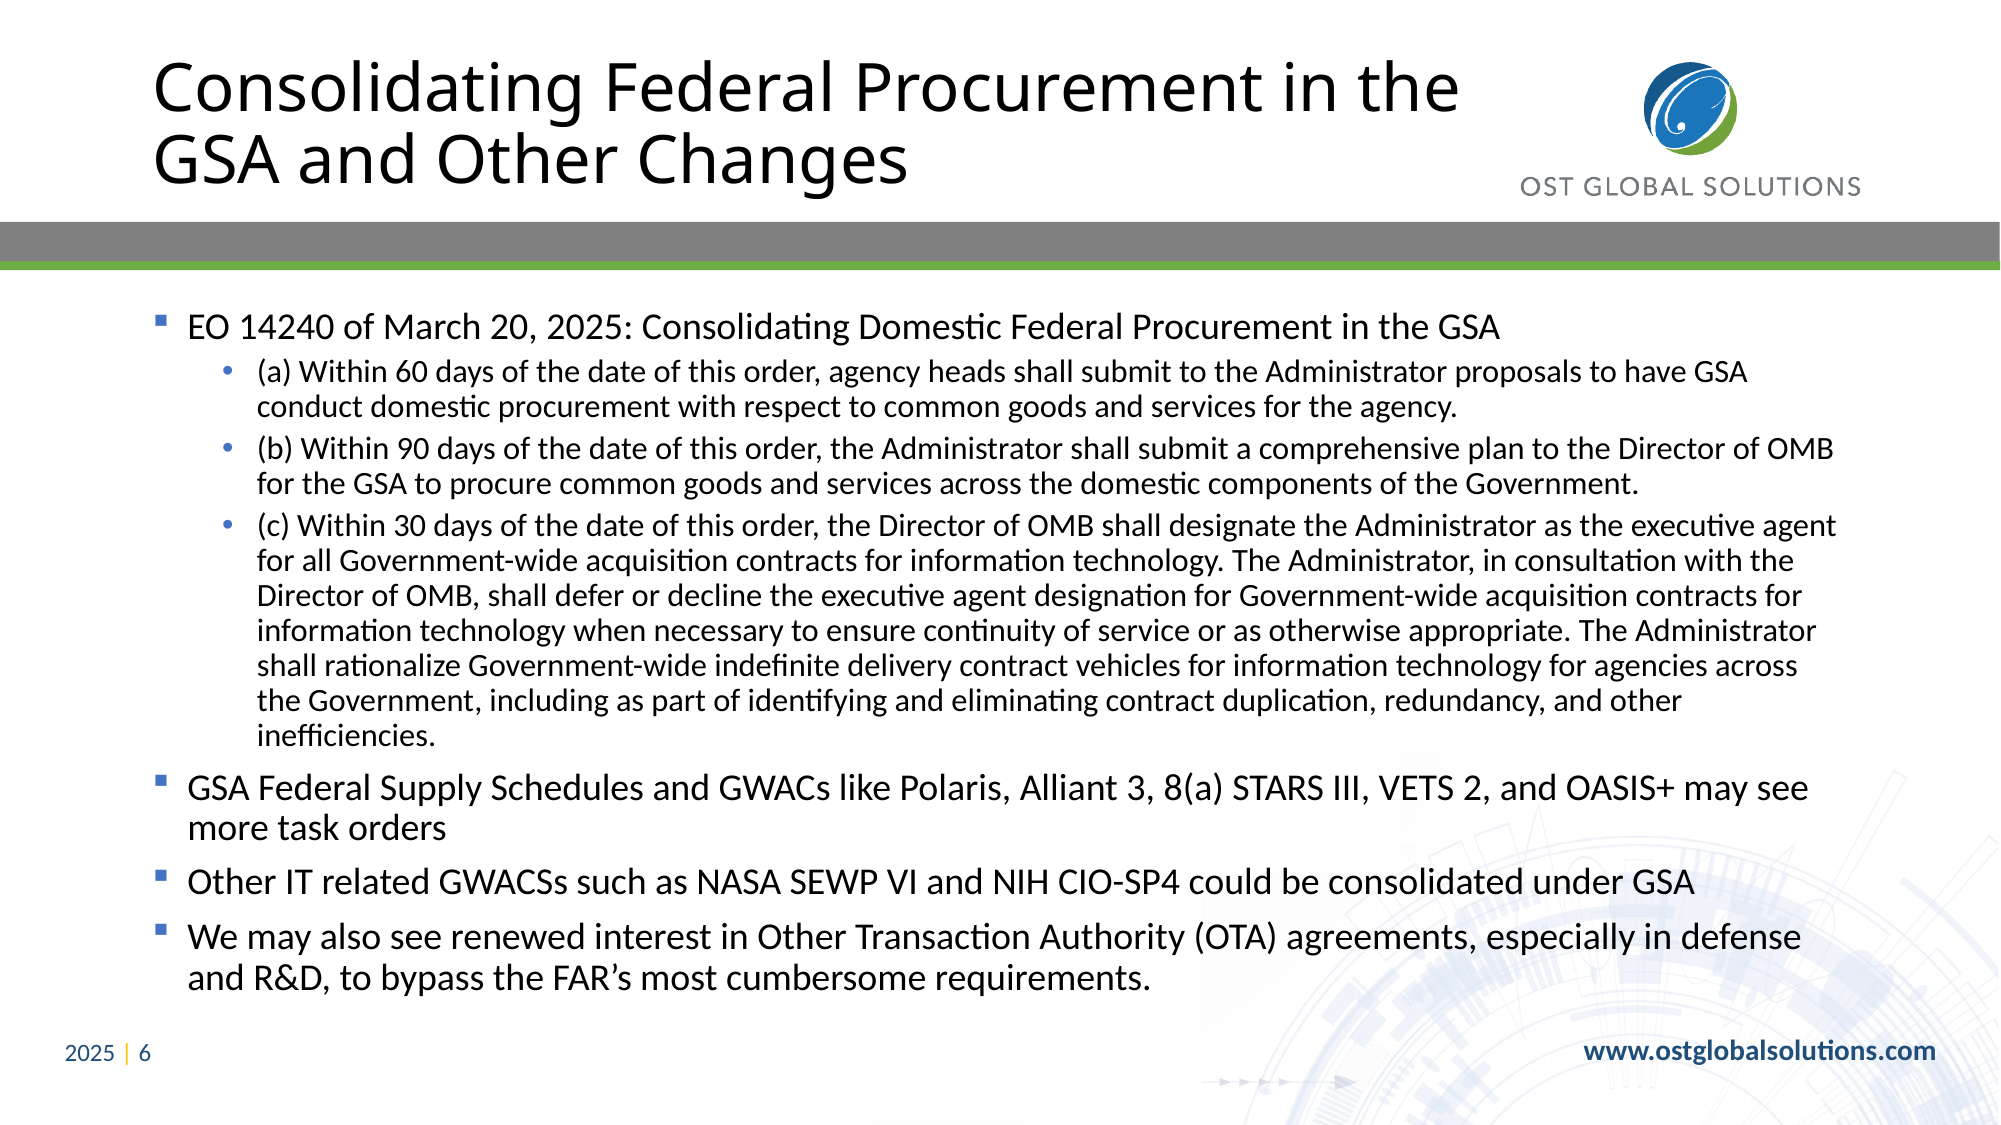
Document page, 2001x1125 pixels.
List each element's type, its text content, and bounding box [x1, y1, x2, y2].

list EO 14240 of March 20, 2025: Consolidating Domestic Federal Procurement in the GSA (a) Within 60 days of the date of this order, agency heads shall submit to the Administrator proposals to have GSA conduct domestic procurement with respect to common goods and services for the agency. (b) Within 90 days of the date of this order, the Administrator shall submit a comprehensive plan to the Director of OMB for the GSA to procure common goods and services across the domestic components of the Government. (c) Within 30 days of the date of this order, the Director of OMB shall designate the Administrator as the executive agent for all Government-wide acquisition contracts for information technology. The Administrator, in consultation with the Director of OMB, shall defer or decline the executive agent designation for Government-wide acquisition contracts for information technology when necessary to ensure continuity of service or as otherwise appropriate. The Administrator shall rationalize Government-wide indefinite delivery contract vehicles for information technology for agencies across the Government, including as part of identifying and eliminating contract duplication, redundancy, and other inefficiencies. GSA Federal Supply Schedules and GWACs like Polaris, Alliant 3, 8(a) STARS III, VETS 2, and OASIS+ may see more task orders Other IT related GWACSs such as NASA SEWP VI and NIH CIO-SP4 could be consolidated under GSA We may also see renewed interest in Other Transaction Authority (OTA) agreements, especially in defense and R&D, to bypass the FAR’s most cumbersome requirements. [137, 299, 1863, 1014]
picture [870, 750, 1999, 1125]
title Consolidating Federal Procurement in the GSA and Other Changes [137, 44, 1505, 207]
picture [1518, 59, 1863, 199]
